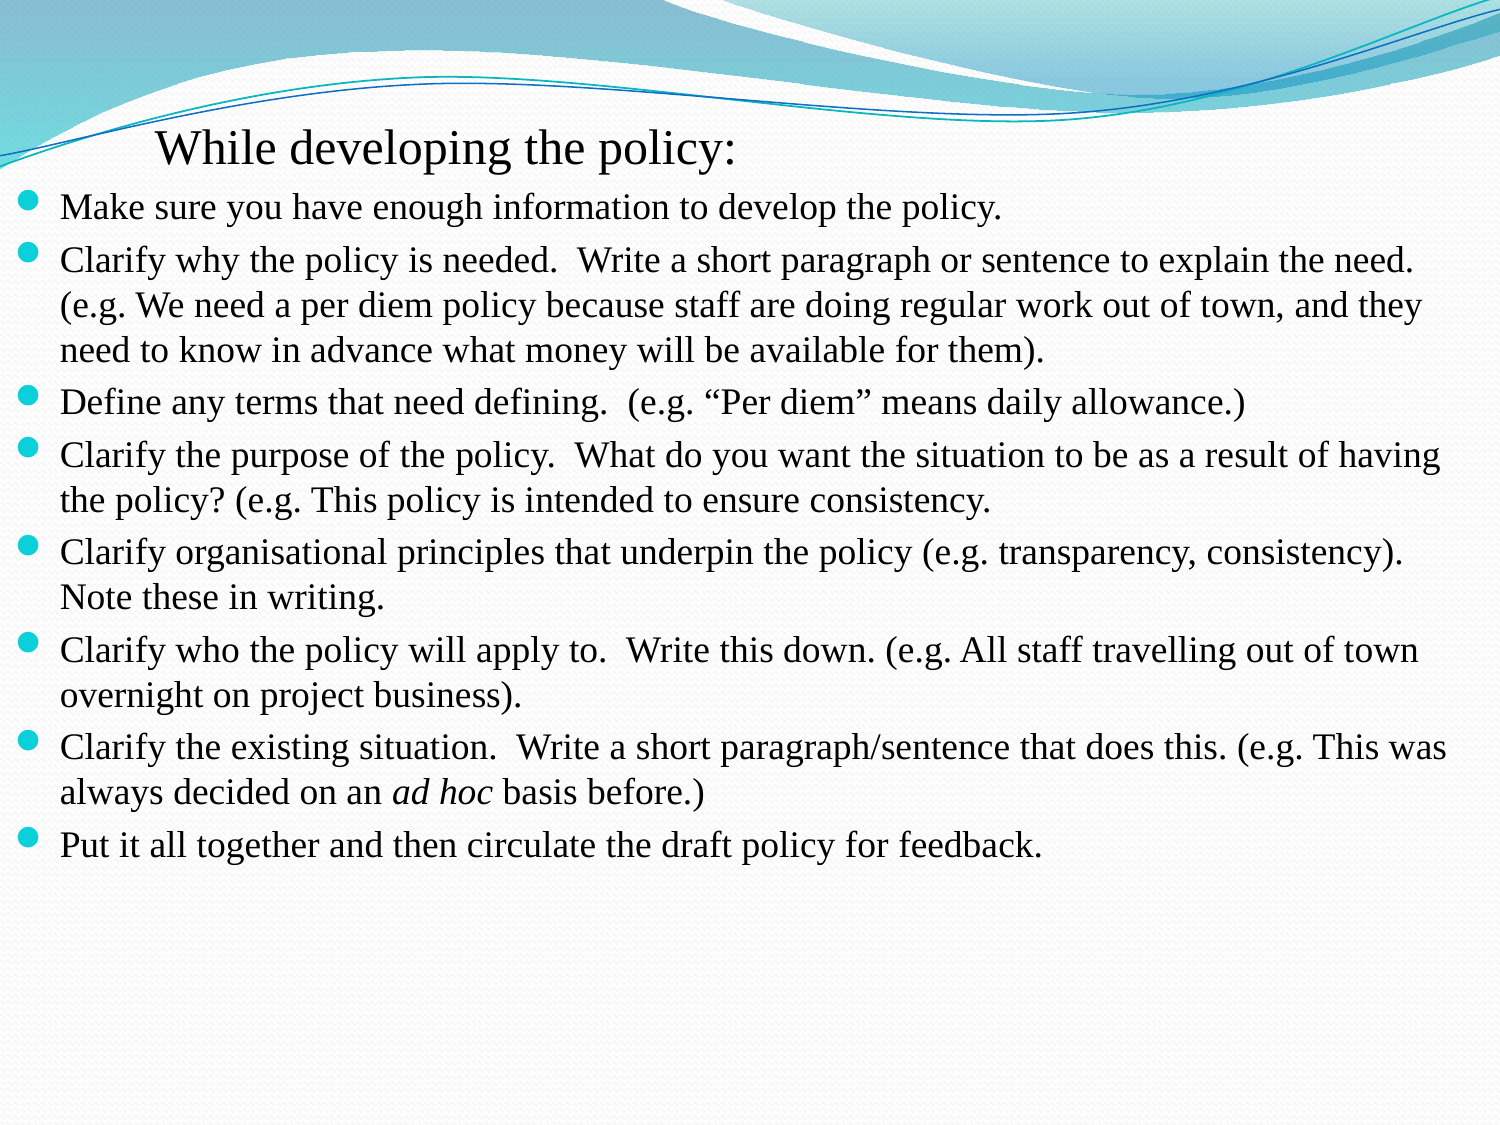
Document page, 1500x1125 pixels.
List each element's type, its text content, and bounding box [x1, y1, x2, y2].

list Make sure you have enough information to develop the policy. Clarify why the policy is needed. Write a short paragraph or sentence to explain the need. (e.g. We need a per diem policy because staff are doing regular work out of town, and they need to know in advance what money will be available for them). Define any terms that need defining. (e.g. “Per diem” means daily allowance.) Clarify the purpose of the policy. What do you want the situation to be as a result of having the policy? (e.g. This policy is intended to ensure consistency. Clarify organisational principles that underpin the policy (e.g. transparency, consistency). Note these in writing. Clarify who the policy will apply to. Write this down. (e.g. All staff travelling out of town overnight on project business). Clarify the existing situation. Write a short paragraph/sentence that does this. (e.g. This was always decided on an ad hoc basis before.) Put it all together and then circulate the draft policy for feedback. [0, 174, 1475, 1088]
title While developing the policy: [75, 45, 1425, 174]
